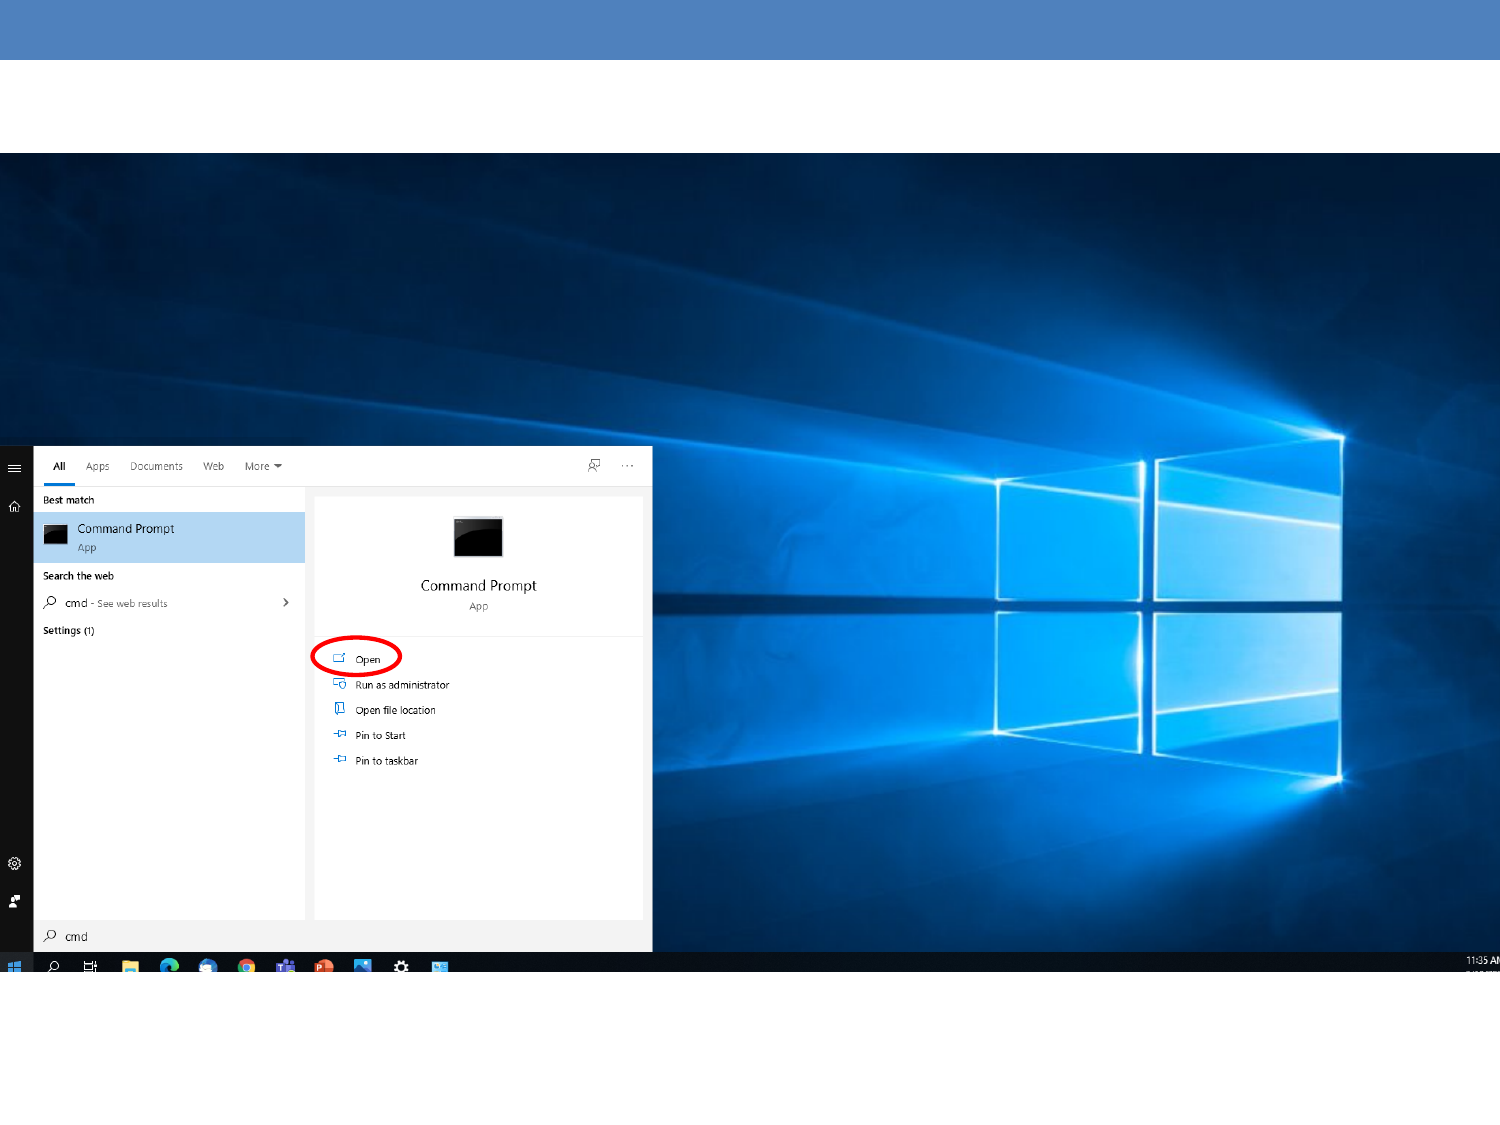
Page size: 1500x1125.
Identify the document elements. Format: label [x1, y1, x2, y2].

picture [0, 153, 1500, 972]
